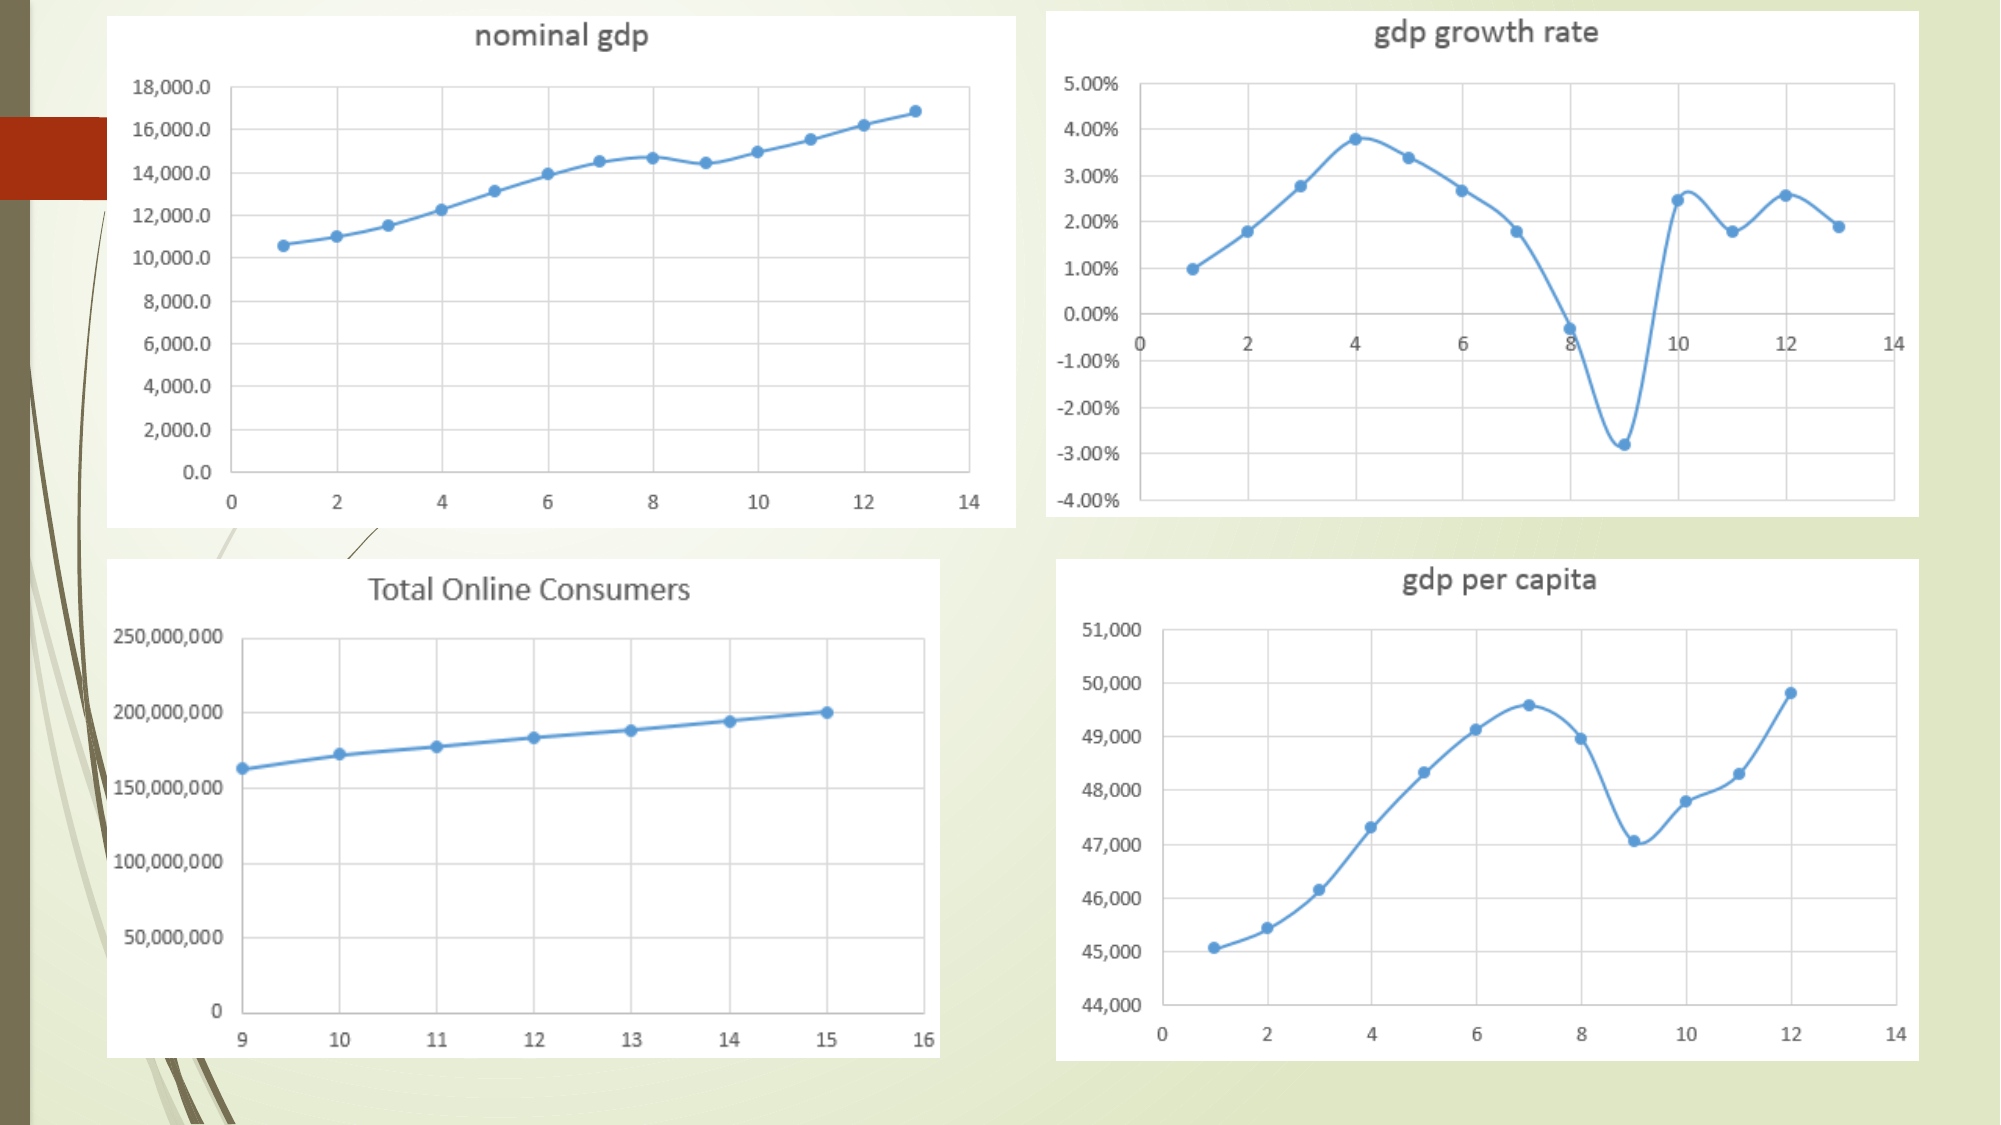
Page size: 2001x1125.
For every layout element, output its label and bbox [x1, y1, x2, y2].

picture [1046, 11, 1919, 517]
picture [107, 559, 940, 1058]
picture [1055, 559, 1919, 1061]
picture [107, 15, 1016, 528]
